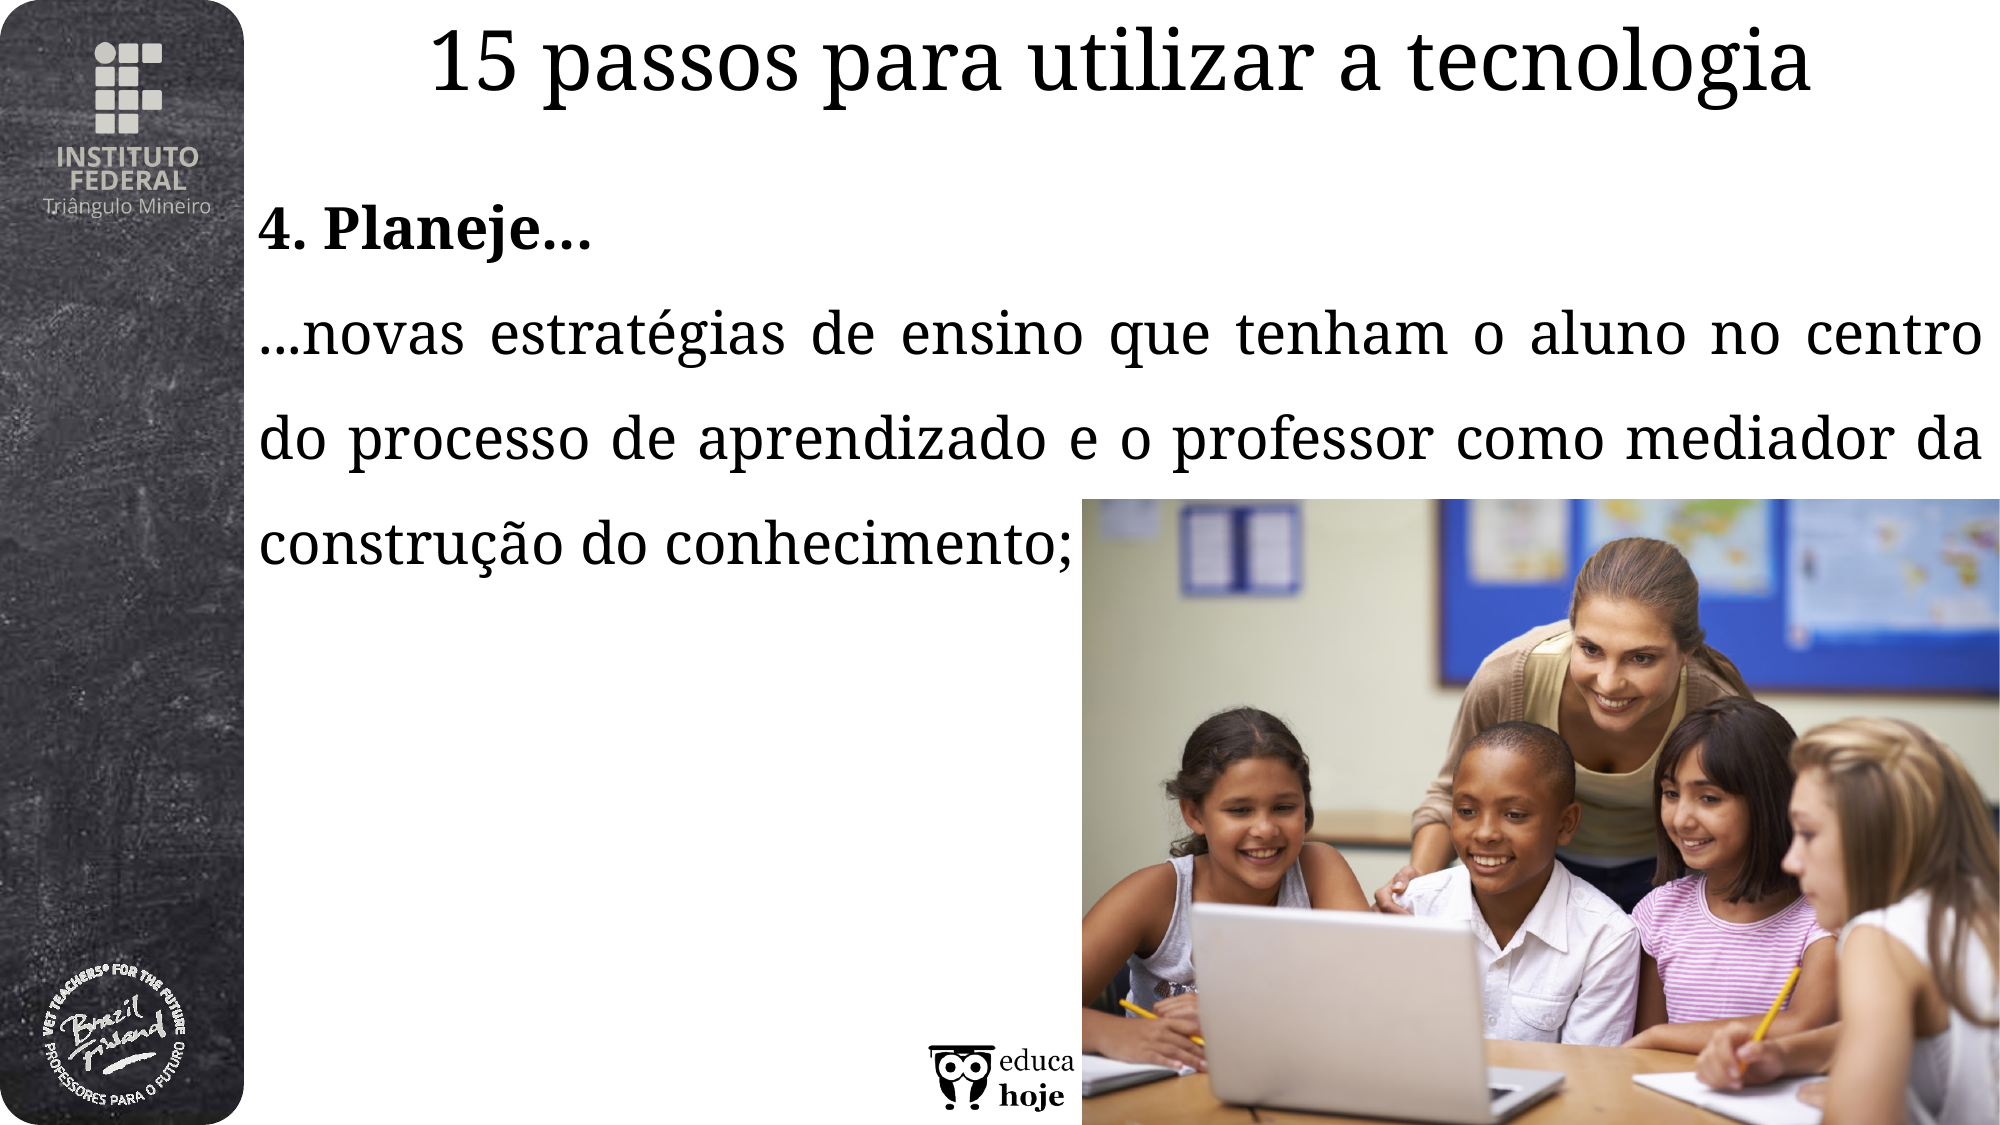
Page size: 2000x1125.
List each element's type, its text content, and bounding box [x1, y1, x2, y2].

text_box 15 passos para utilizar a tecnologia [243, 0, 2000, 214]
picture [920, 999, 1080, 1125]
picture [42, 42, 210, 219]
text_box [0, 0, 246, 1125]
picture [42, 963, 185, 1105]
picture [1082, 498, 2000, 1125]
text_box 4. Planeje... ...novas estratégias de ensino que tenham o aluno no centro do processo de aprendizado e o professor como mediador da construção do conhecimento; [246, 214, 2000, 584]
